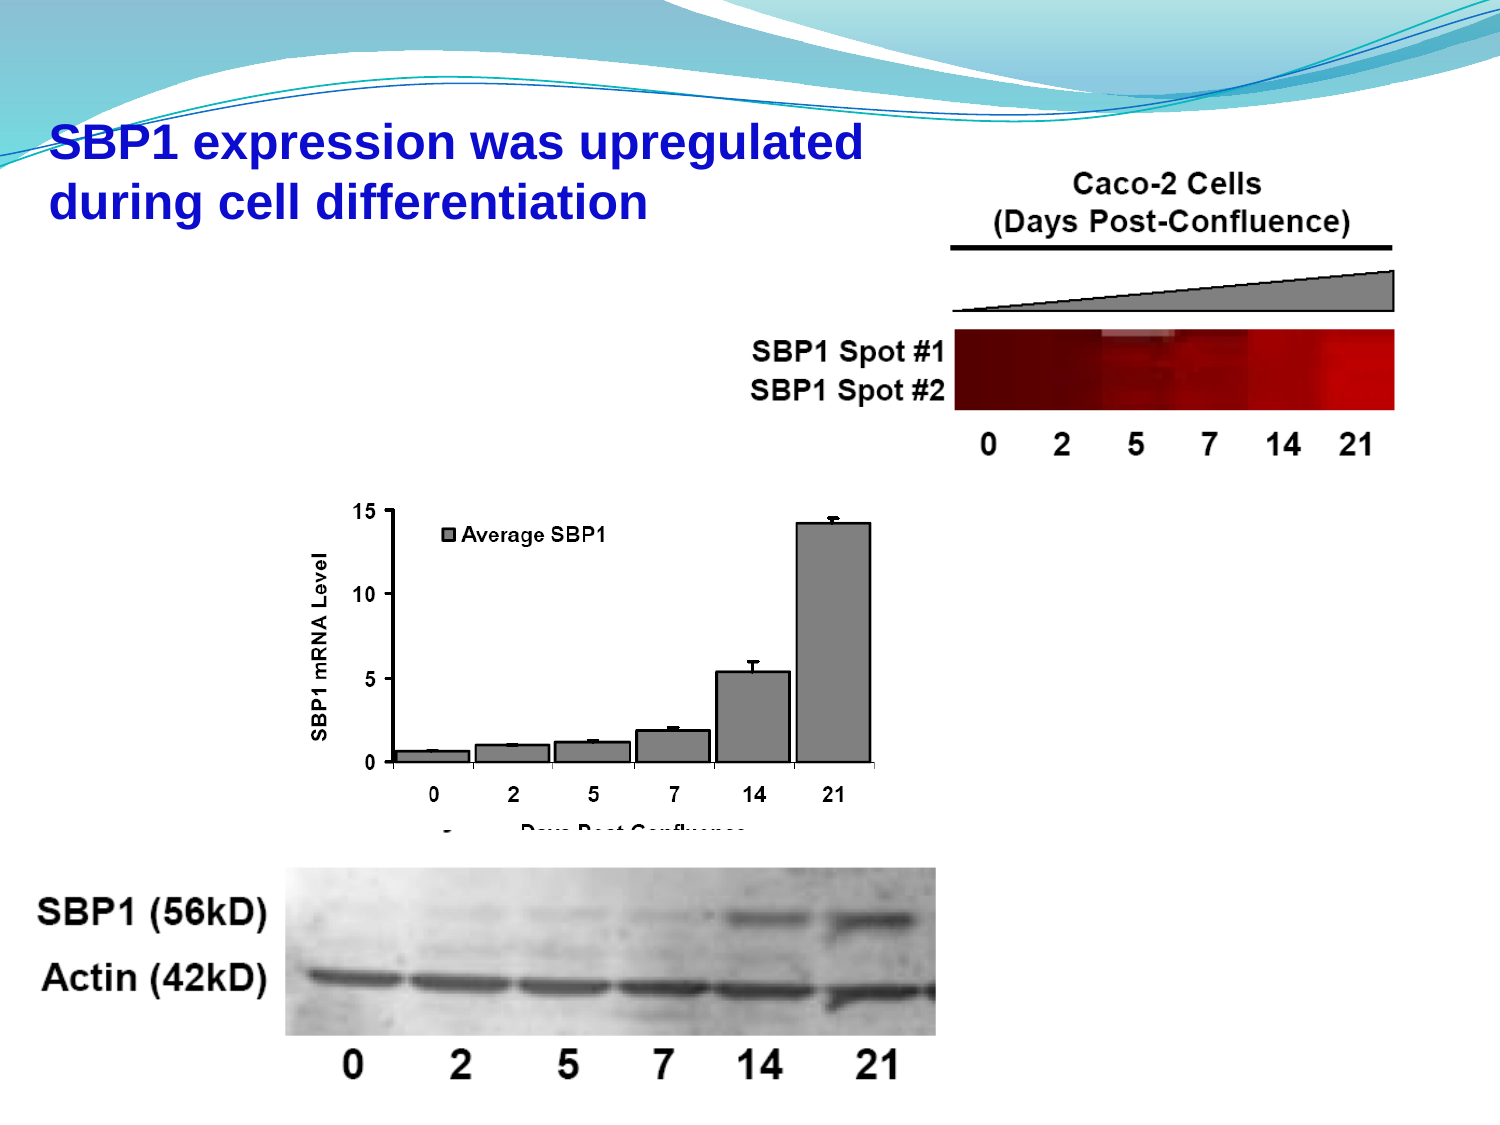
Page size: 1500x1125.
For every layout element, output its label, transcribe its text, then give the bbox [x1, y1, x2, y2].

picture [737, 148, 1415, 475]
text_box GPx1 SBP1 β-actin [730, 150, 737, 237]
text_box SBP1 expression was upregulated during cell differentiation [33, 101, 894, 237]
picture [20, 479, 951, 1113]
